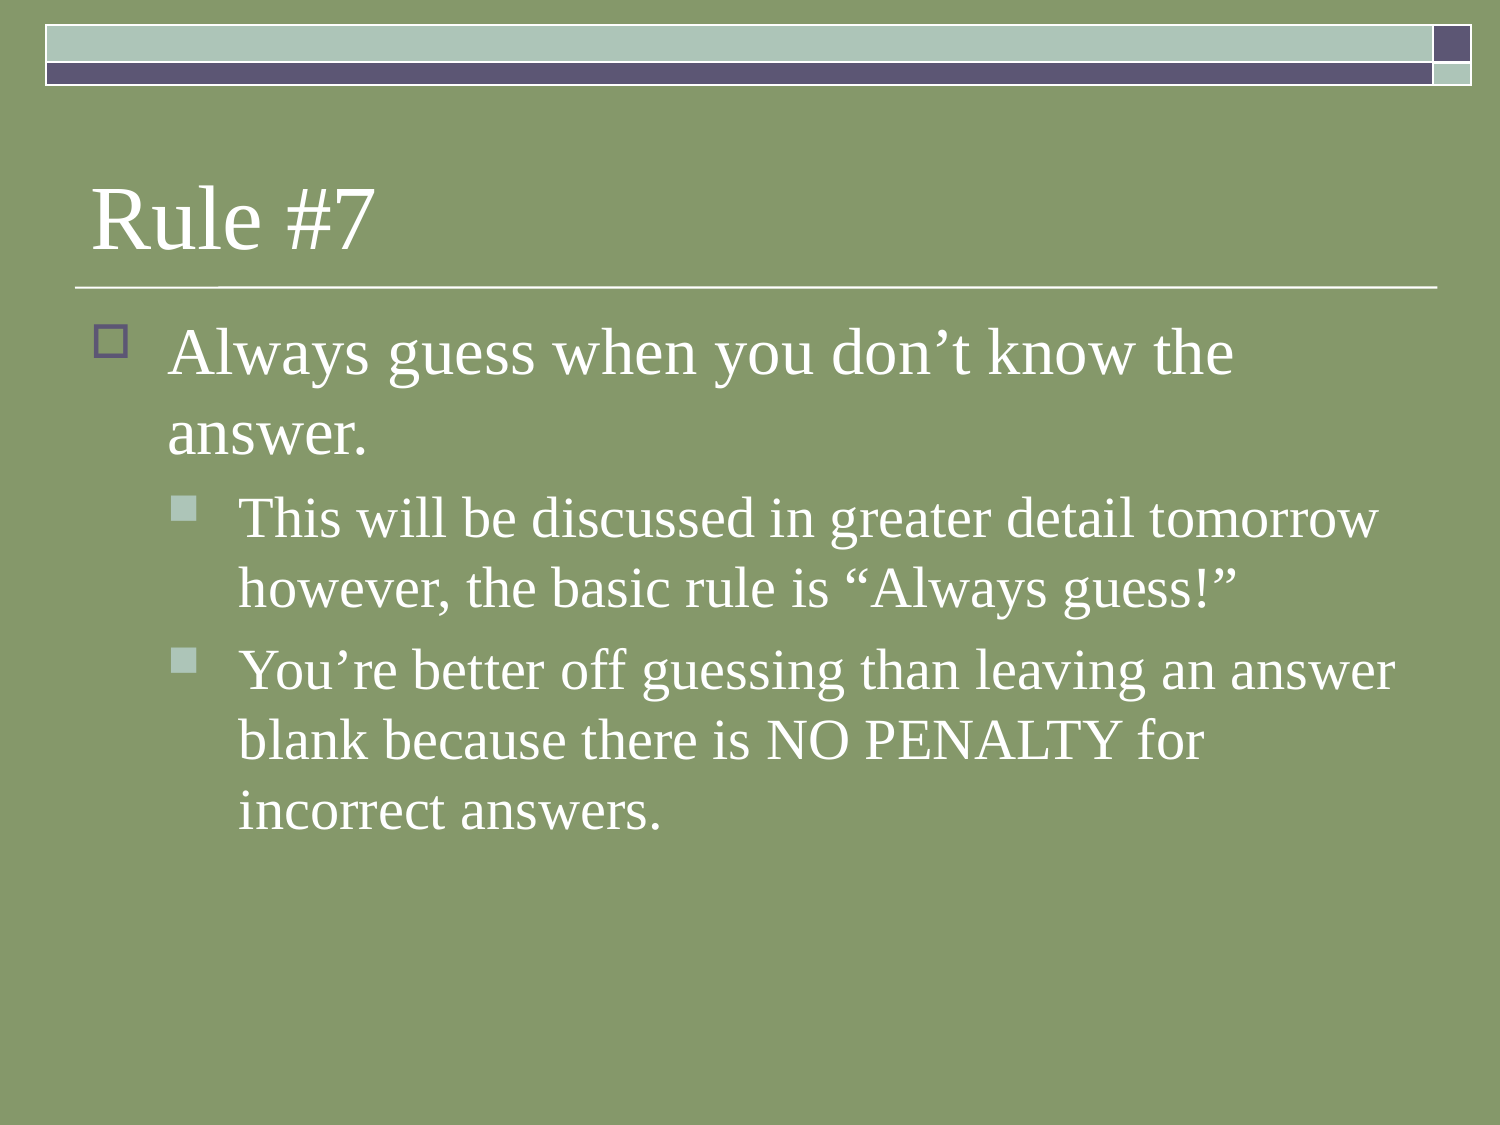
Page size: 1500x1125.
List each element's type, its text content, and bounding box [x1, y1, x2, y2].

title Rule #7 [74, 87, 1426, 276]
list Always guess when you don’t know the answer. This will be discussed in greater detail tomorrow however, the basic rule is “Always guess!” You’re better off guessing than leaving an answer blank because there is NO PENALTY for incorrect answers. [74, 299, 1426, 1006]
